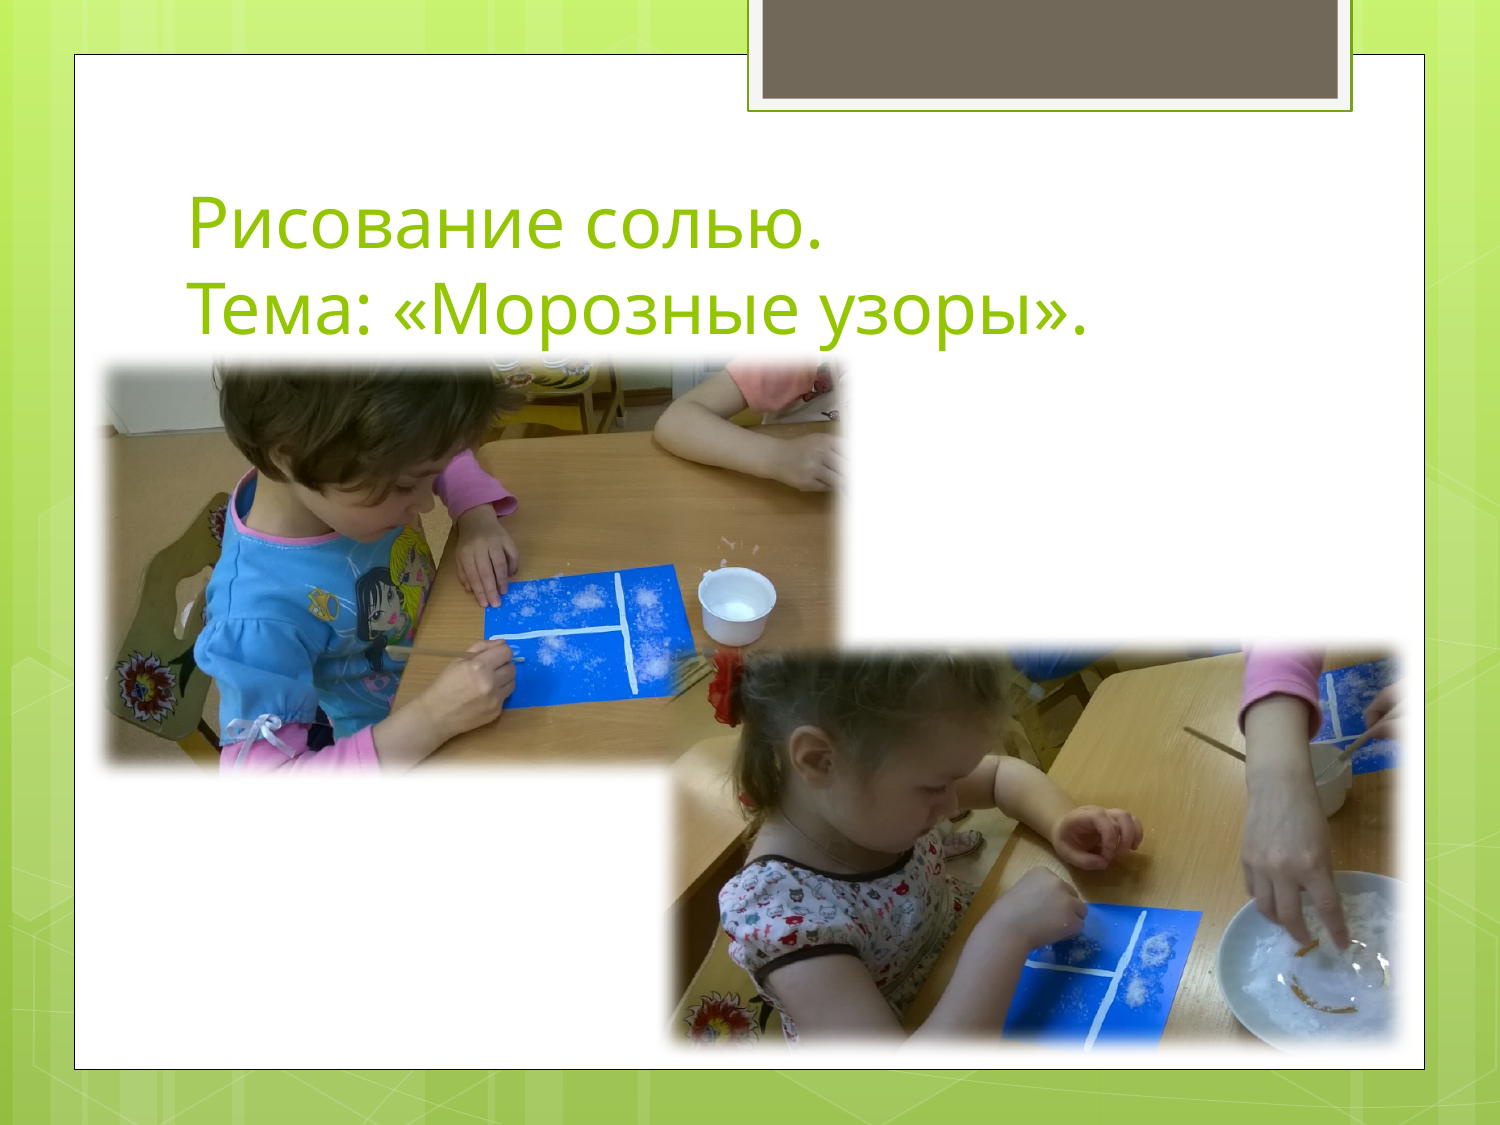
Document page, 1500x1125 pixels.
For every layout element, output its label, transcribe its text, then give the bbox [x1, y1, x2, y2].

title Рисование солью. Тема: «Морозные узоры». [171, 168, 1324, 357]
picture [88, 349, 1413, 1059]
